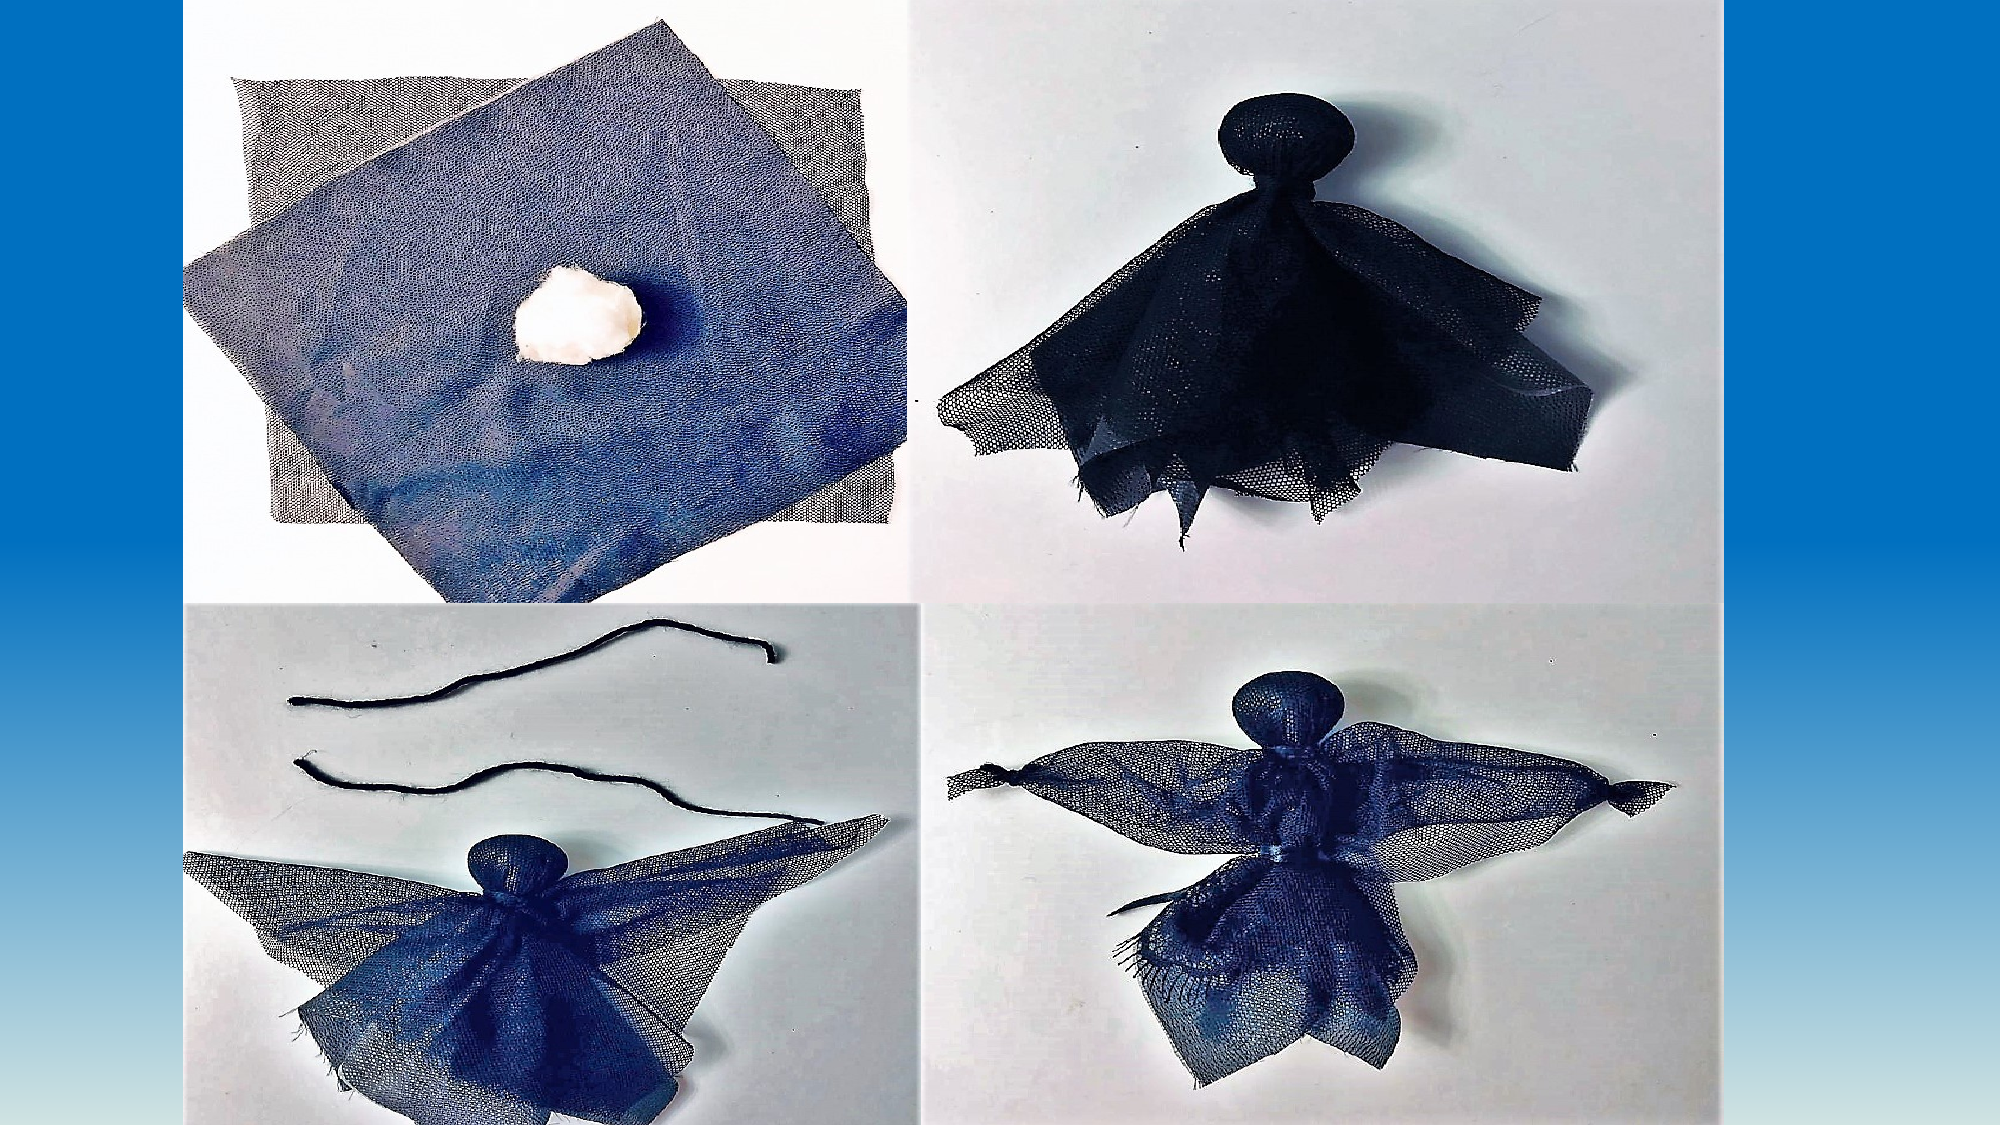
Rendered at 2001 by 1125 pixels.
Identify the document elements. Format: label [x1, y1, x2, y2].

picture [182, 0, 1725, 1125]
